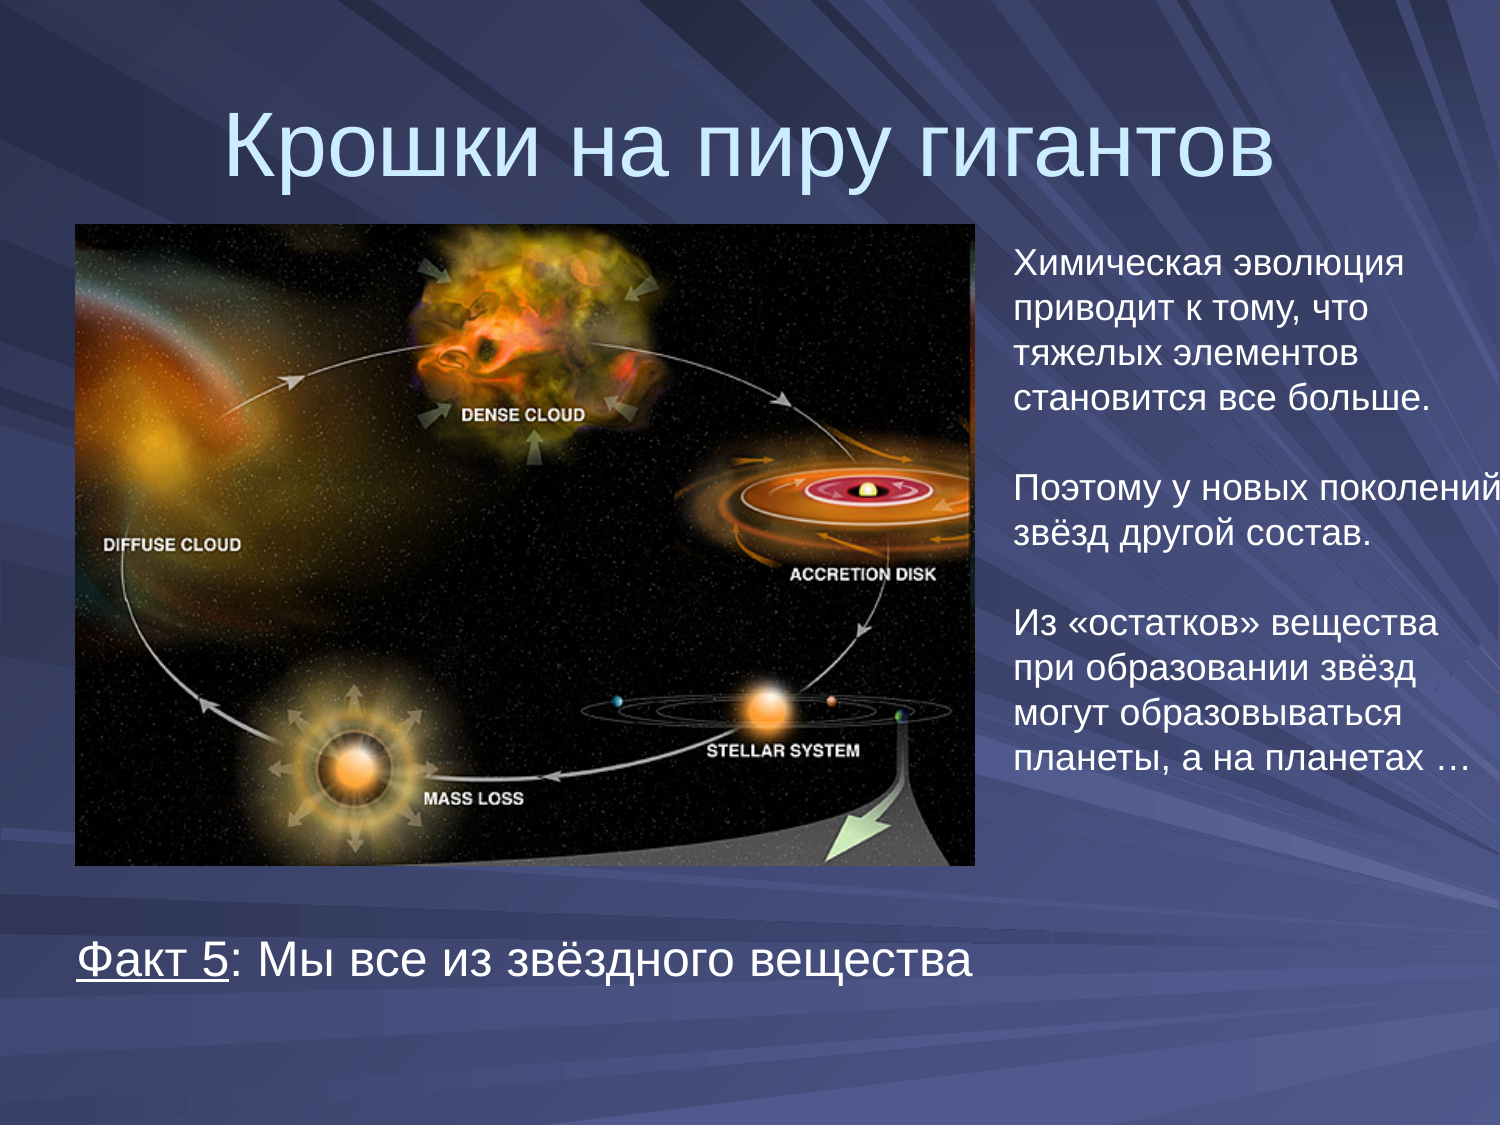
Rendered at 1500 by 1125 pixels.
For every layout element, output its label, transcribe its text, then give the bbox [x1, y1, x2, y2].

text_box Факт 5: Мы все из звёздного вещества [61, 918, 989, 994]
title Крошки на пиру гигантов [74, 45, 1426, 234]
picture [74, 224, 976, 866]
text_box Химическая эволюция приводит к тому, что тяжелых элементов становится все больше. Поэтому у новых поколений звёзд другой состав. Из «остатков» вещества при образовании звёзд могут образовываться планеты, а на планетах … [998, 230, 1500, 786]
